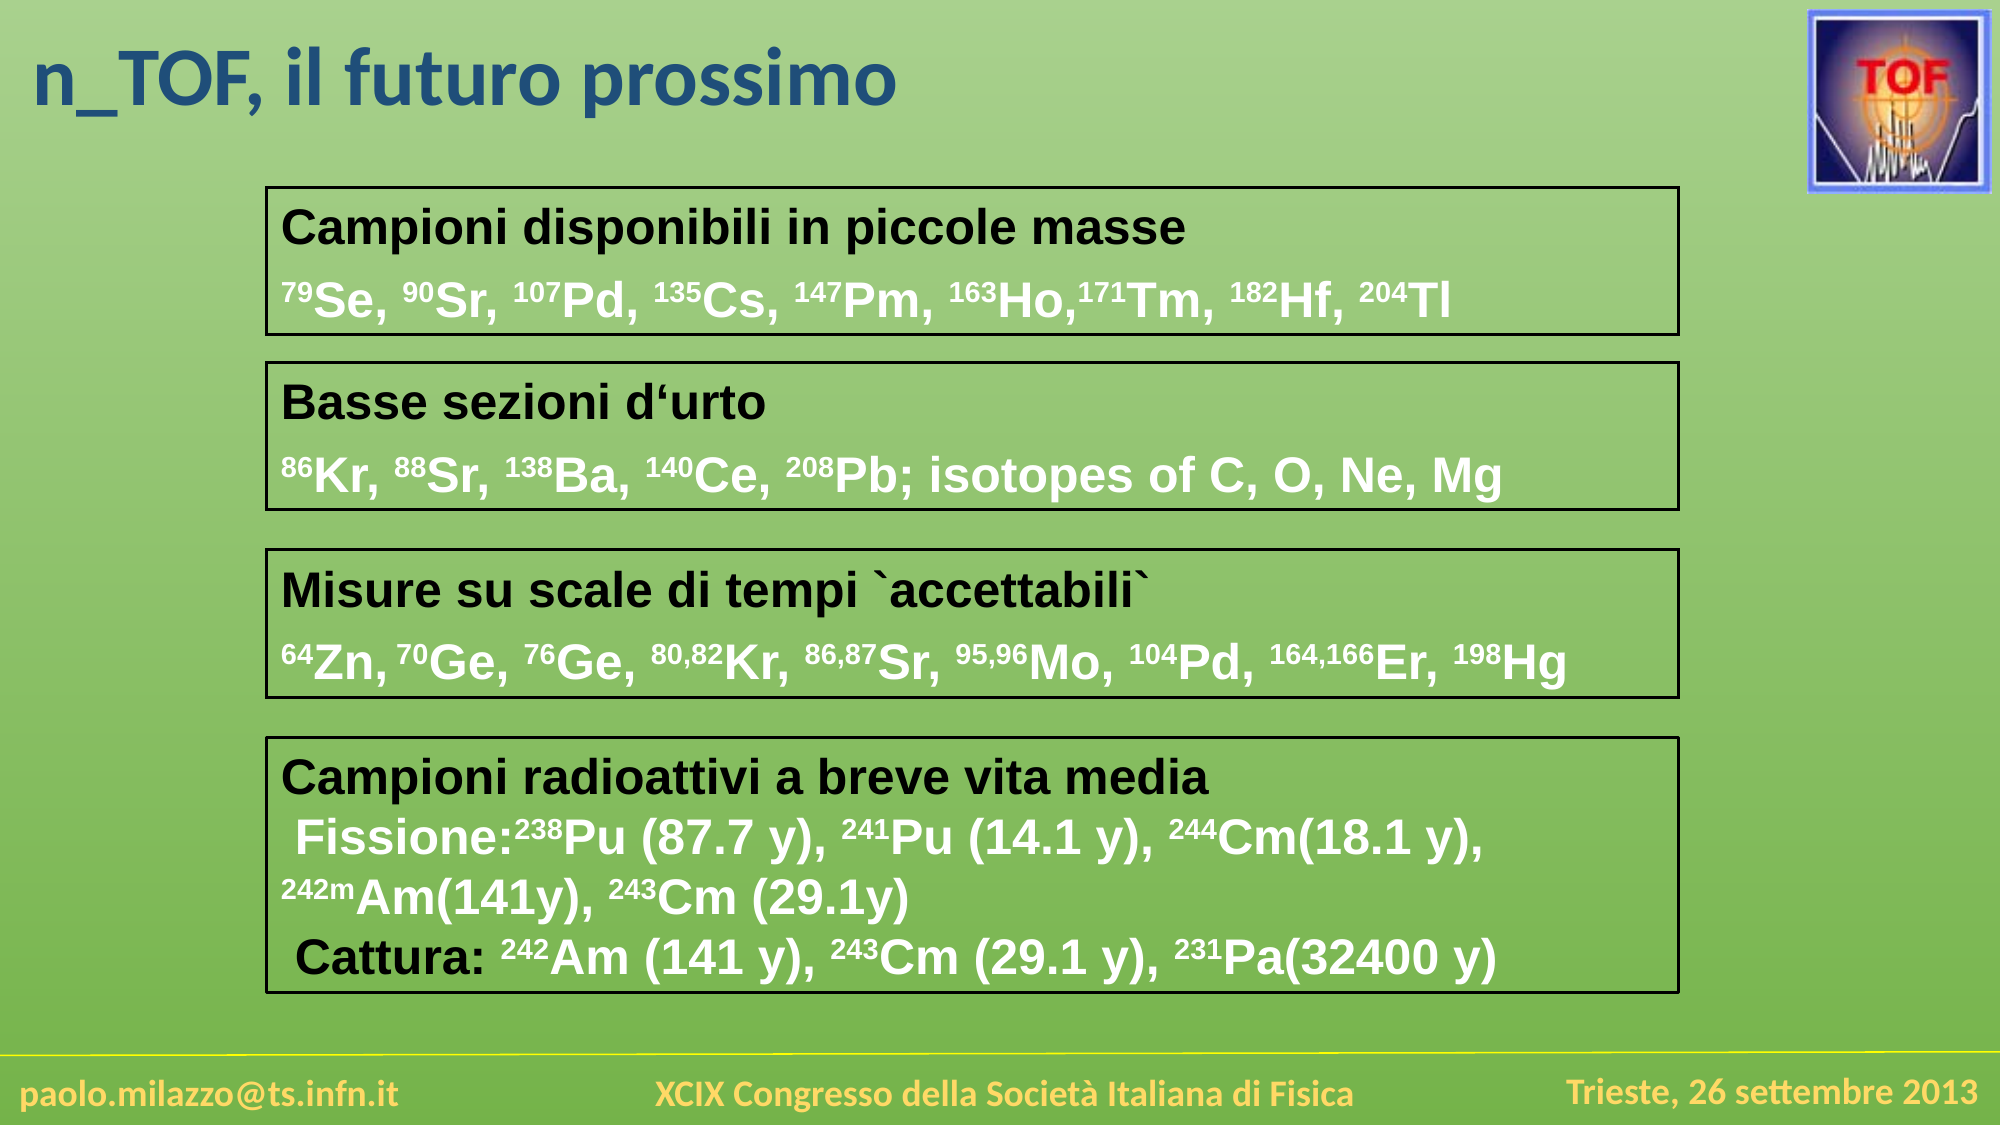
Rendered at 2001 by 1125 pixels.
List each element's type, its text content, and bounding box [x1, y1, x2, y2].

text_box Campioni radioattivi a breve vita media Fissione:238Pu (87.7 y), 241Pu (14.1 y), 244Cm(18.1 y), 242mAm(141y), 243Cm (29.1y) Cattura: 242Am (141 y), 243Cm (29.1 y), 231Pa(32400 y) [266, 737, 1679, 993]
text_box Basse sezioni d‘urto 86Kr, 88Sr, 138Ba, 140Ce, 208Pb; isotopes of C, O, Ne, Mg [266, 362, 1679, 510]
picture [1807, 9, 1992, 194]
text_box Misure su scale di tempi `accettabili` 64Zn, 70Ge, 76Ge, 80,82Kr, 86,87Sr, 95,96Mo, 104Pd, 164,166Er, 198Hg [266, 549, 1679, 698]
text_box n_TOF, il futuro prossimo [17, 14, 914, 130]
text_box Campioni disponibili in piccole masse 79Se, 90Sr, 107Pd, 135Cs, 147Pm, 163Ho,171Tm, 182Hf, 204Tl [266, 187, 1679, 335]
